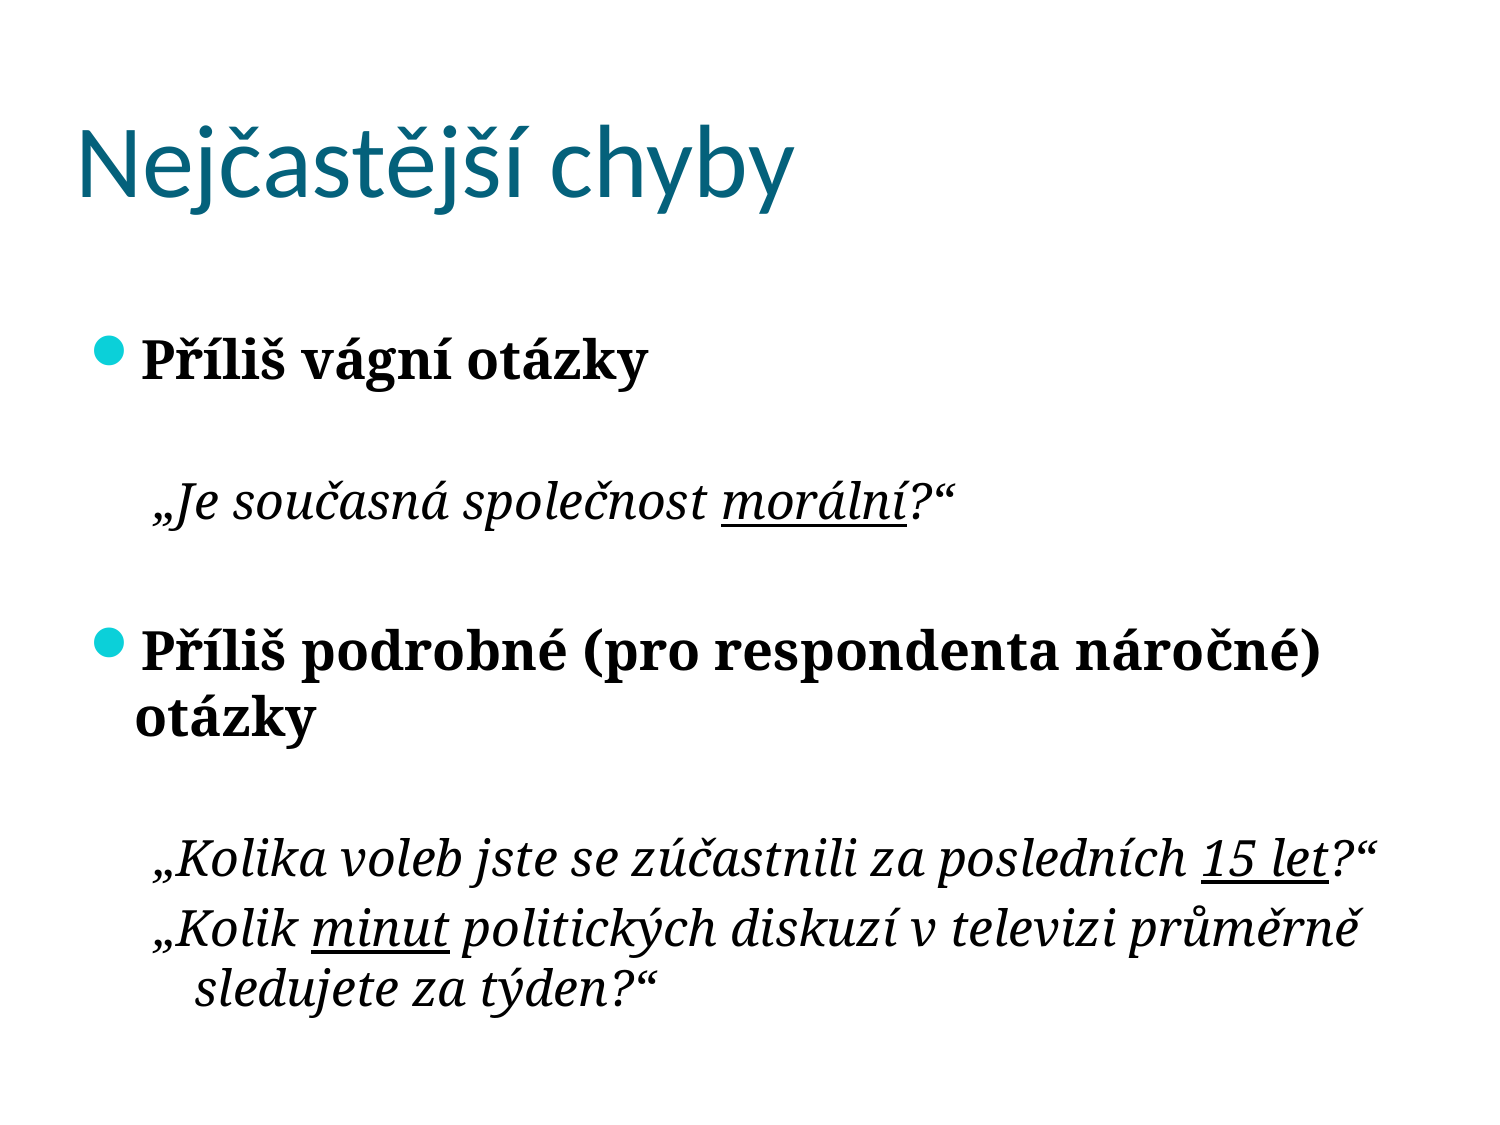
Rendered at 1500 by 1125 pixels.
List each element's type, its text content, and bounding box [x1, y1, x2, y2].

title Nejčastější chyby [75, 30, 1425, 219]
list Příliš vágní otázky „Je současná společnost morální?“ Příliš podrobné (pro respondenta náročné) otázky „Kolika voleb jste se zúčastnili za posledních 15 let?“ „Kolik minut politických diskuzí v televizi průměrně sledujete za týden?“ [75, 317, 1425, 1088]
